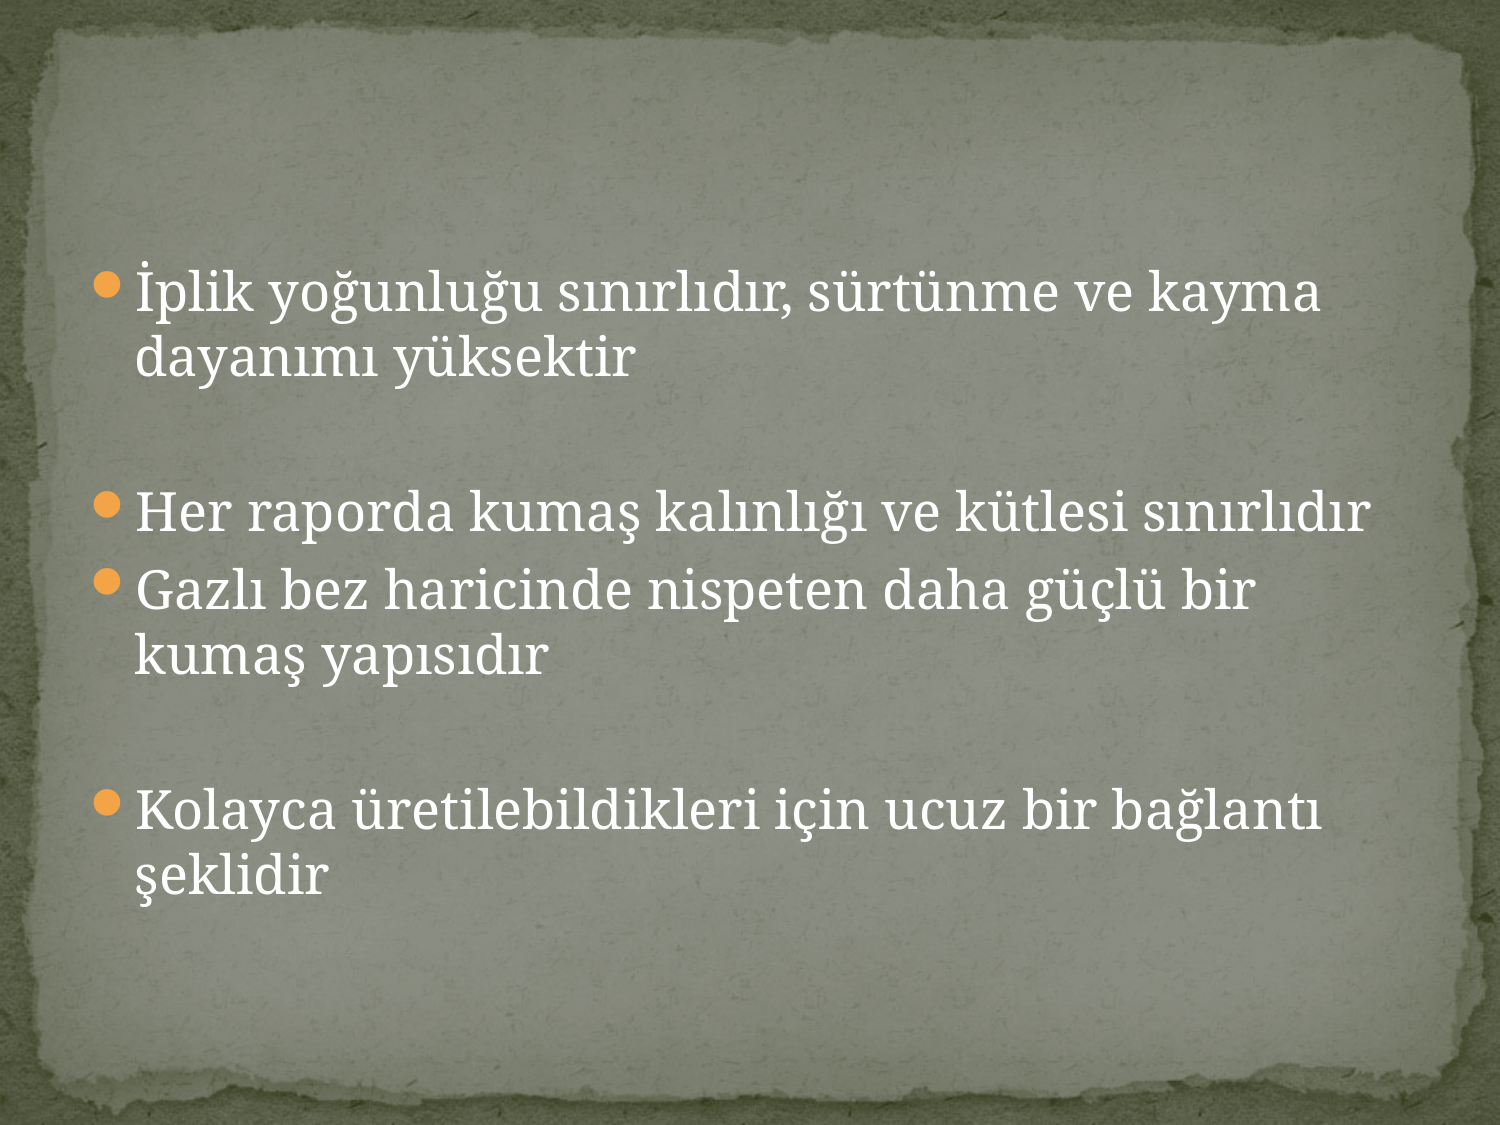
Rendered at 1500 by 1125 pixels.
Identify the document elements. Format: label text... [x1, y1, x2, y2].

list İplik yoğunluğu sınırlıdır, sürtünme ve kayma dayanımı yüksektir Her raporda kumaş kalınlığı ve kütlesi sınırlıdır Gazlı bez haricinde nispeten daha güçlü bir kumaş yapısıdır Kolayca üretilebildikleri için ucuz bir bağlantı şeklidir [75, 249, 1425, 1000]
